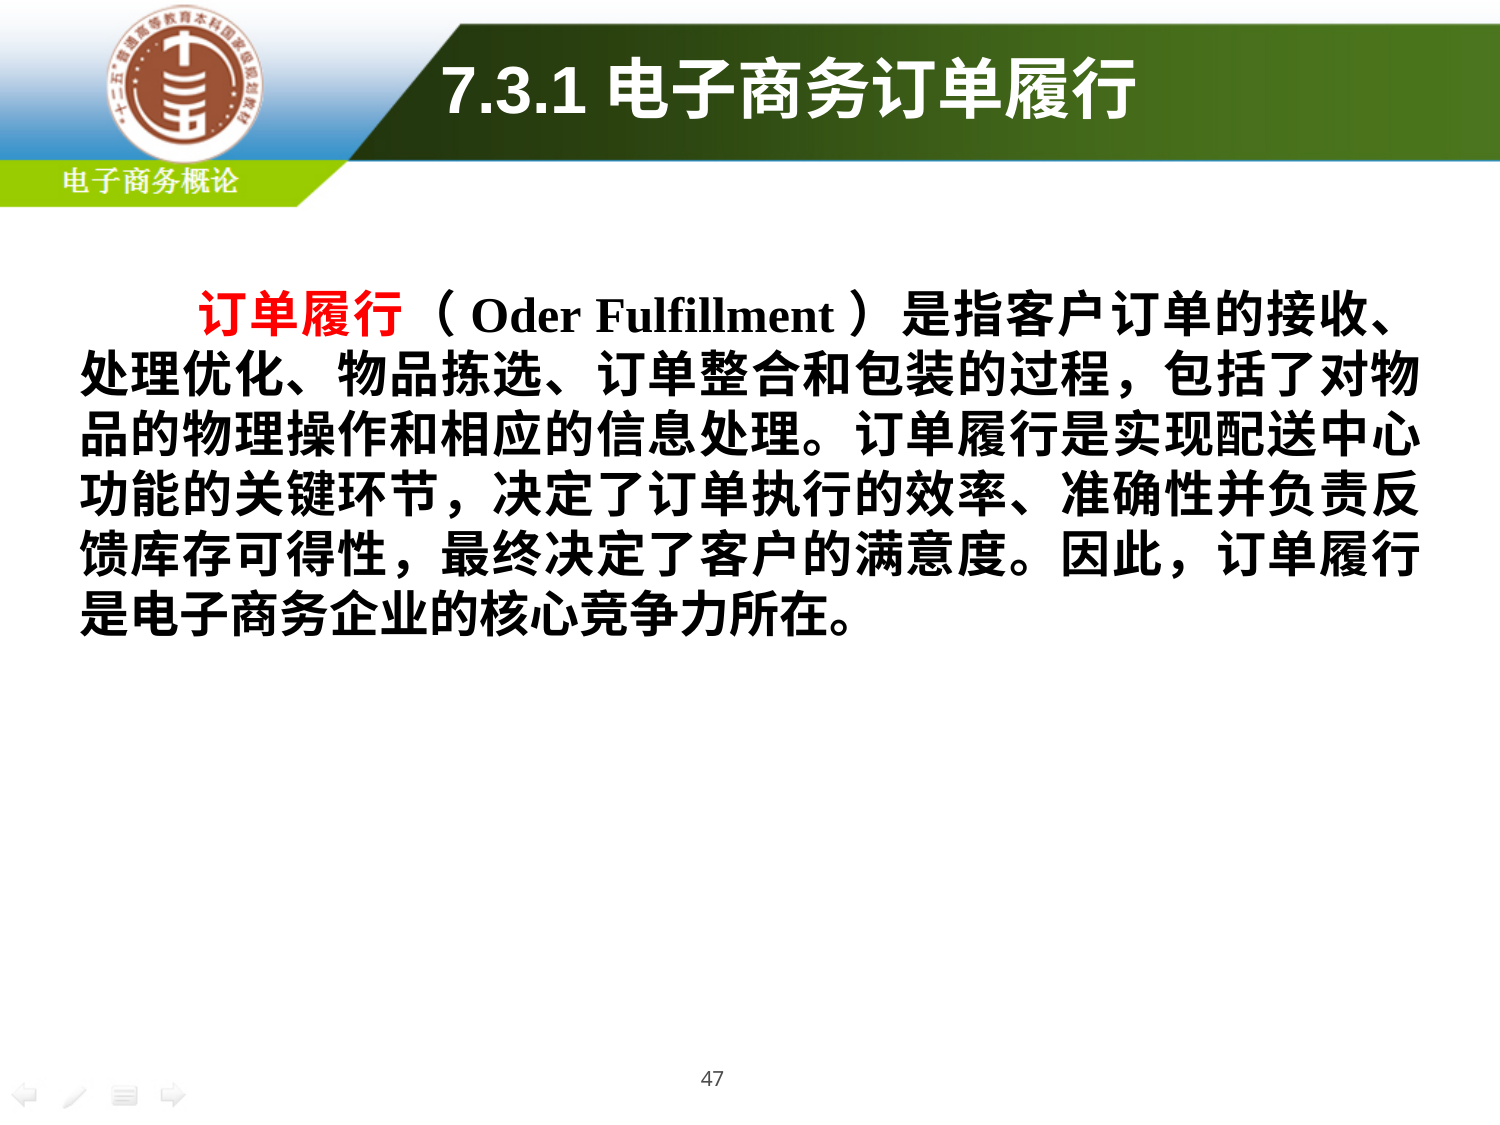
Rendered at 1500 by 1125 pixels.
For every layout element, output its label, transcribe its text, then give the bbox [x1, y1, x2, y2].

picture [0, 0, 1500, 1125]
title 7.3.1电子商务订单履行 [424, 37, 1459, 137]
slide_number 47 [537, 1058, 888, 1109]
list 订单履行（Oder Fulfillment）是指客户订单的接收、处理优化、物品拣选、订单整合和包装的过程，包括了对物品的物理操作和相应的信息处理。订单履行是实现配送中心功能的关键环节，决定了订单执行的效率、准确性并负责反馈库存可得性，最终决定了客户的满意度。因此，订单履行是电子商务企业的核心竞争力所在。 [63, 274, 1437, 688]
